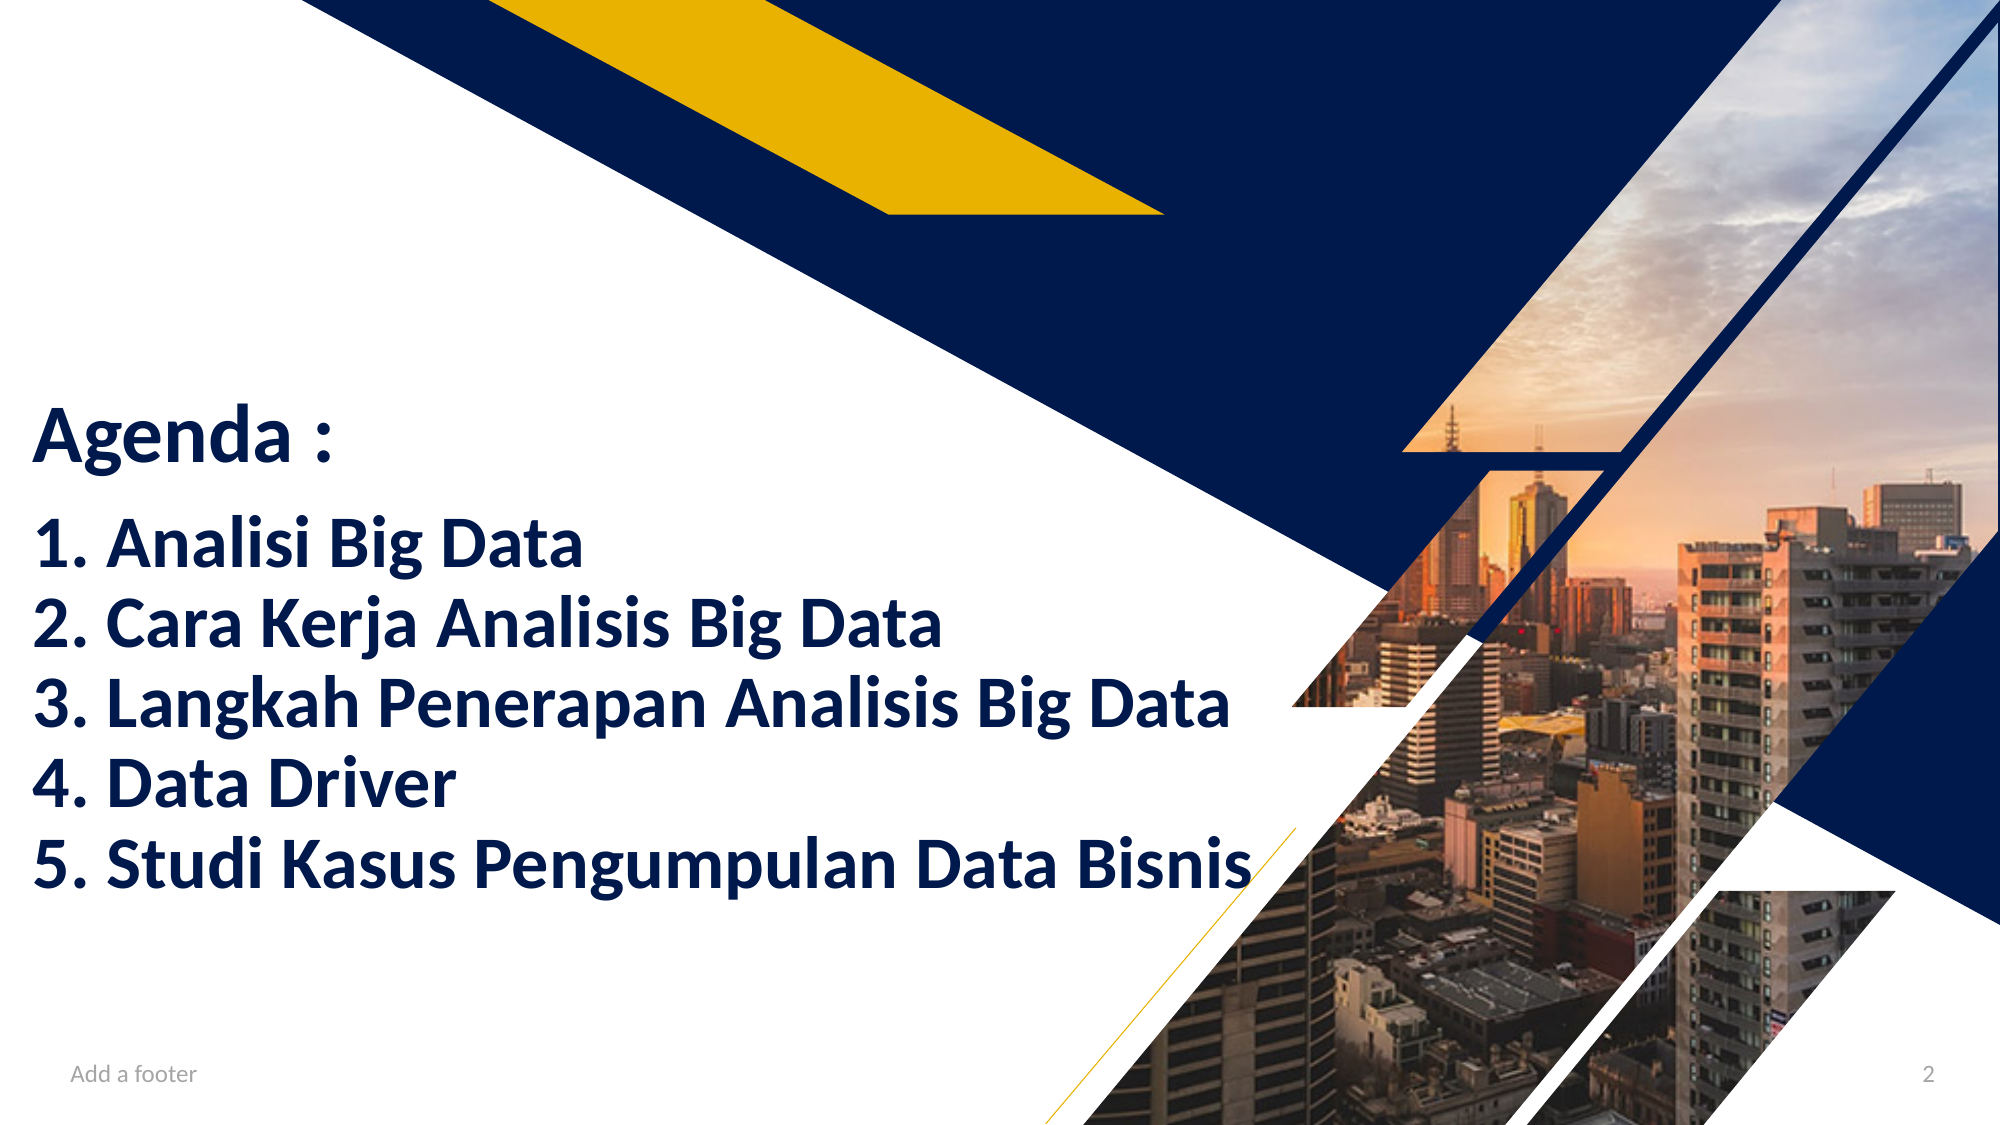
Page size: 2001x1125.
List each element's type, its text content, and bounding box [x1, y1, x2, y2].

text_box Agenda : [17, 348, 397, 481]
text_box 1. Analisi Big Data 2. Cara Kerja Analisis Big Data 3. Langkah Penerapan Analisis Big Data 4. Data Driver 5. Studi Kasus Pengumpulan Data Bisnis [17, 487, 1083, 905]
footer Add a footer [55, 1042, 731, 1103]
picture [1083, 0, 2000, 1125]
